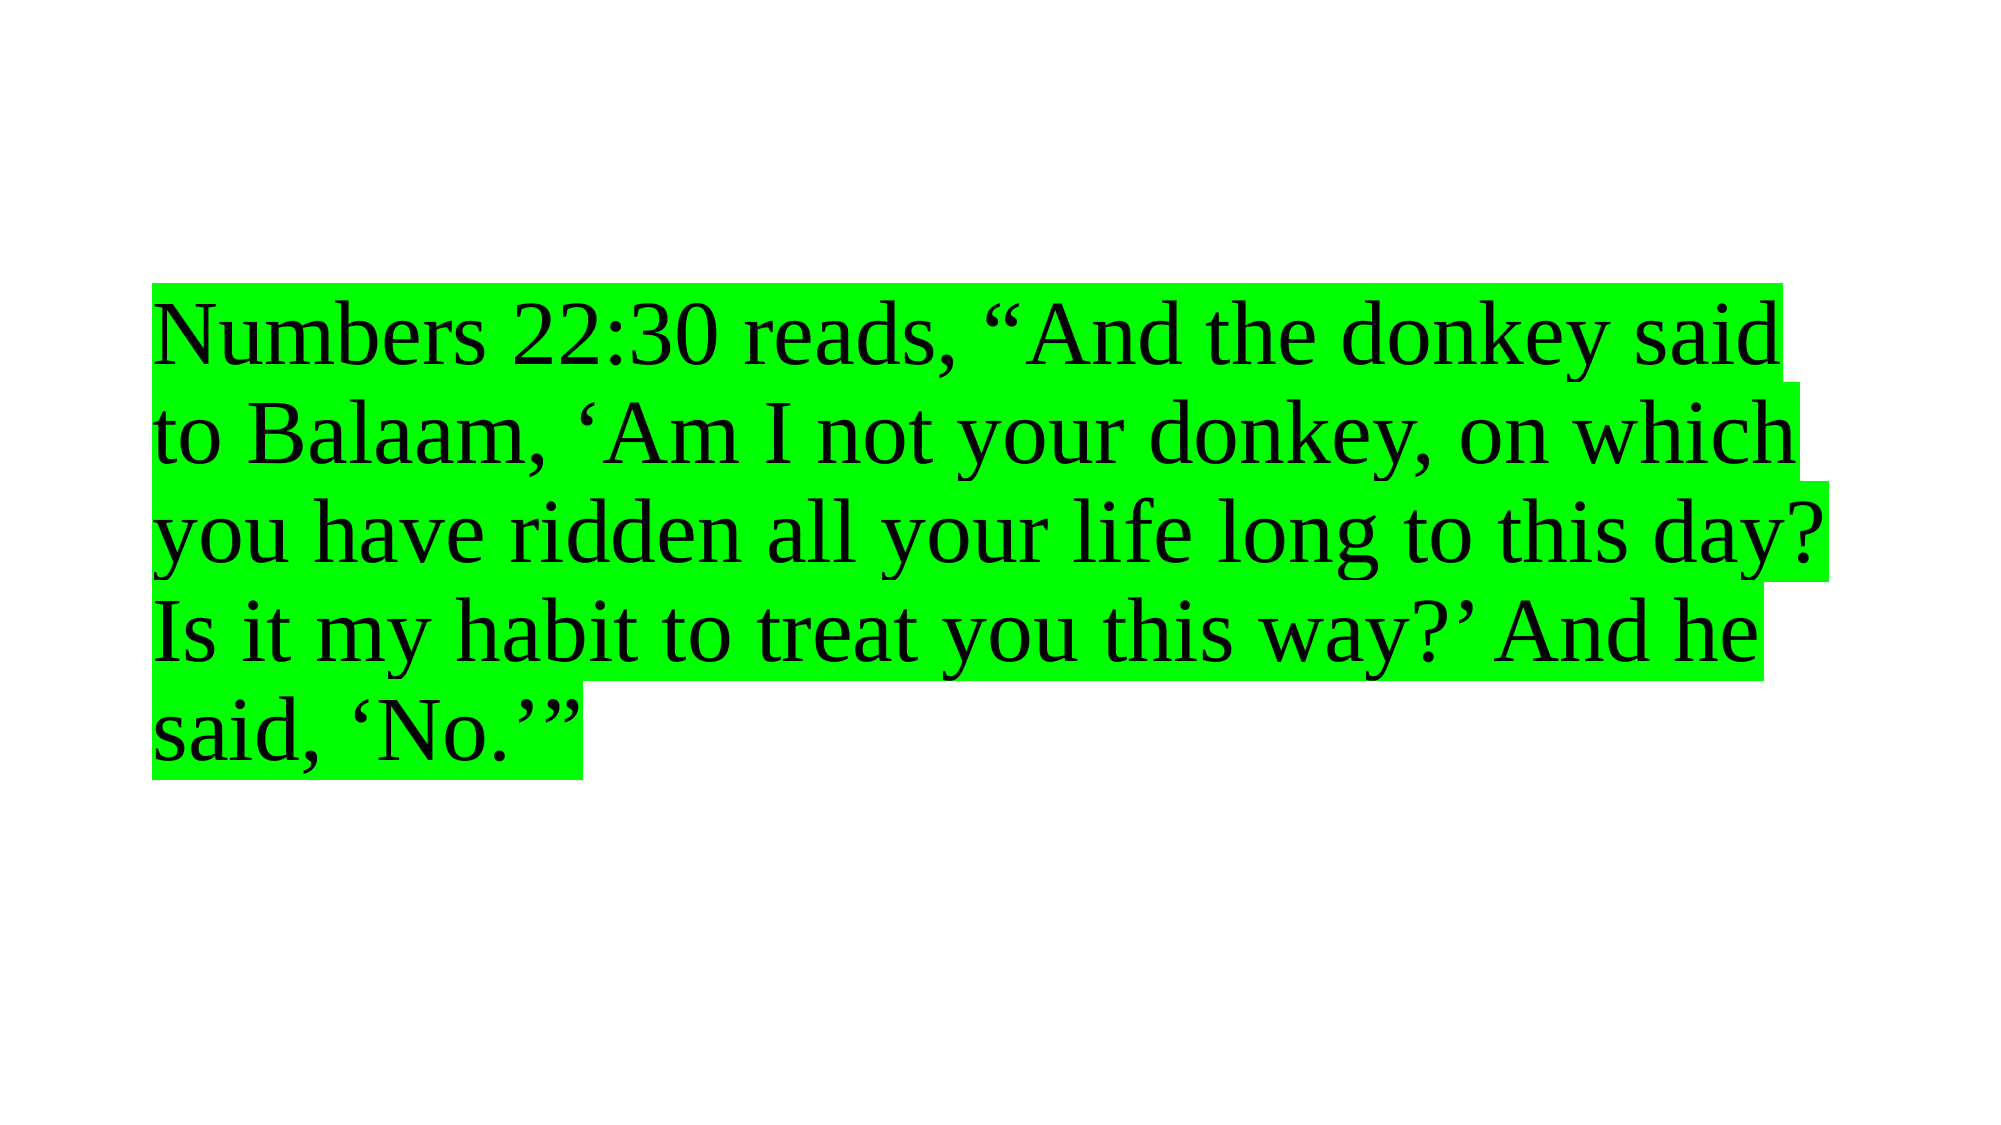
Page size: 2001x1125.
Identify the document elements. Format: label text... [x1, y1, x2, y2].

title Numbers 22:30 reads, “And the donkey said to Balaam, ‘Am I not your donkey, on which you have ridden all your life long to this day? Is it my habit to treat you this way?’ And he said, ‘No.’” [137, 59, 1863, 1006]
